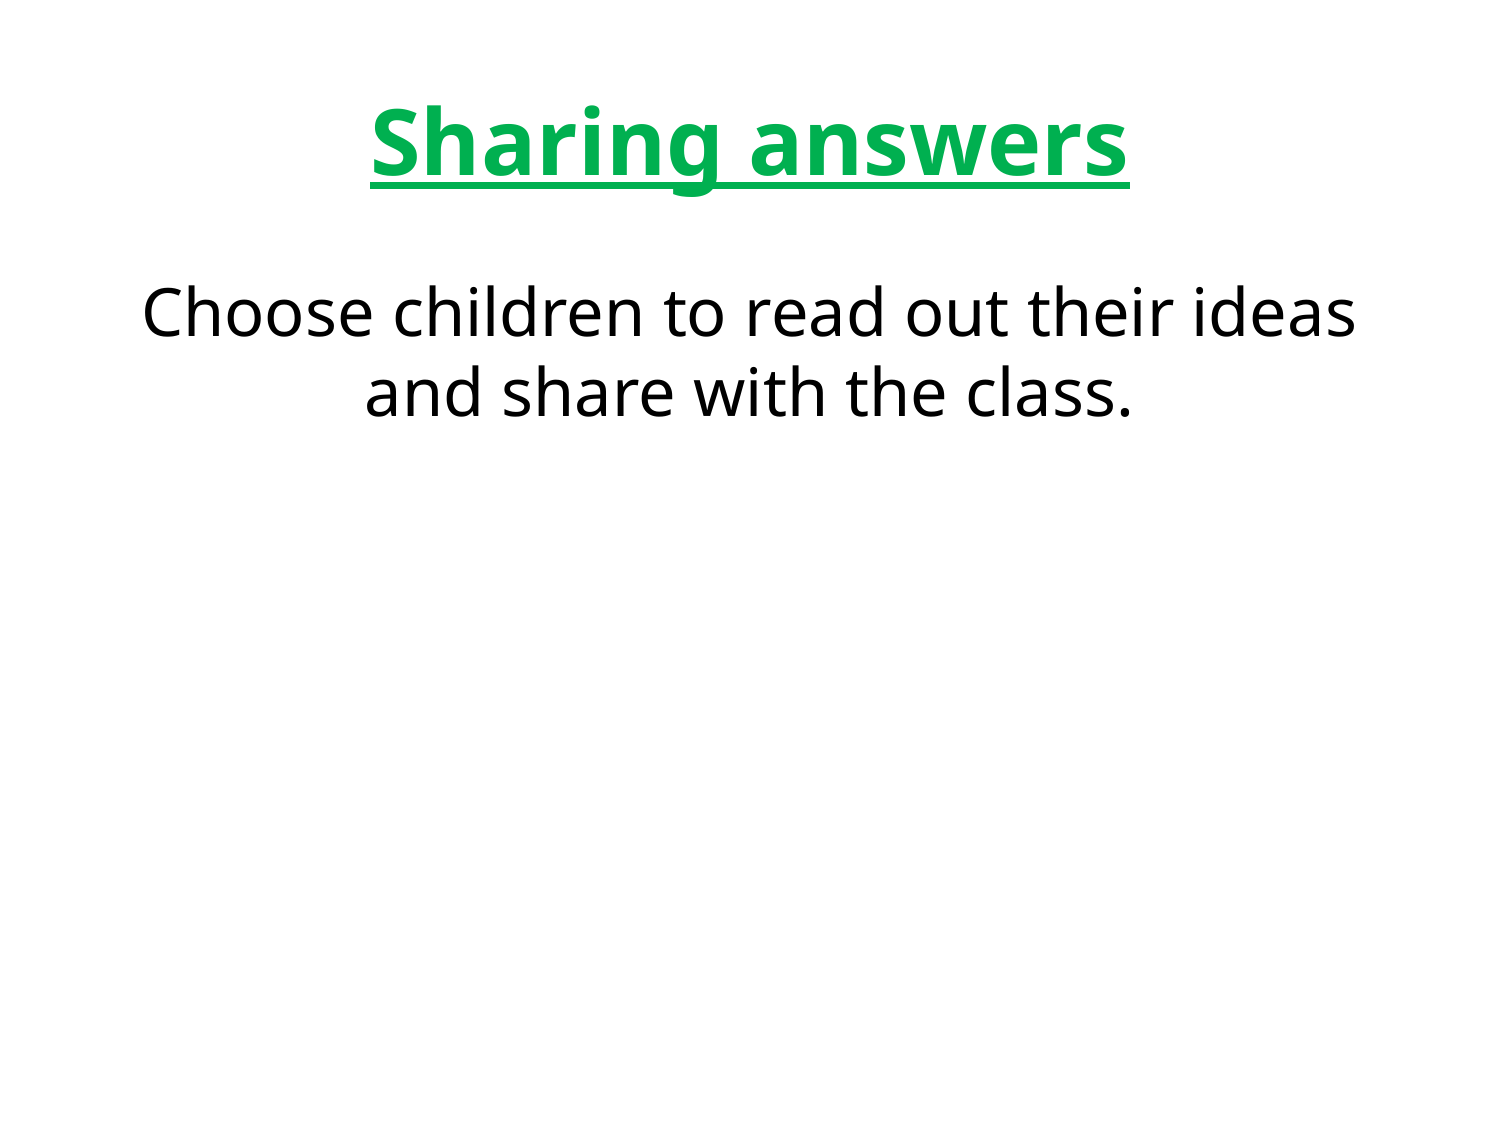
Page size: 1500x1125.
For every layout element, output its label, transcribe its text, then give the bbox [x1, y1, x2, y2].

list Choose children to read out their ideas and share with the class. [75, 262, 1425, 1005]
title Sharing answers [75, 45, 1425, 233]
